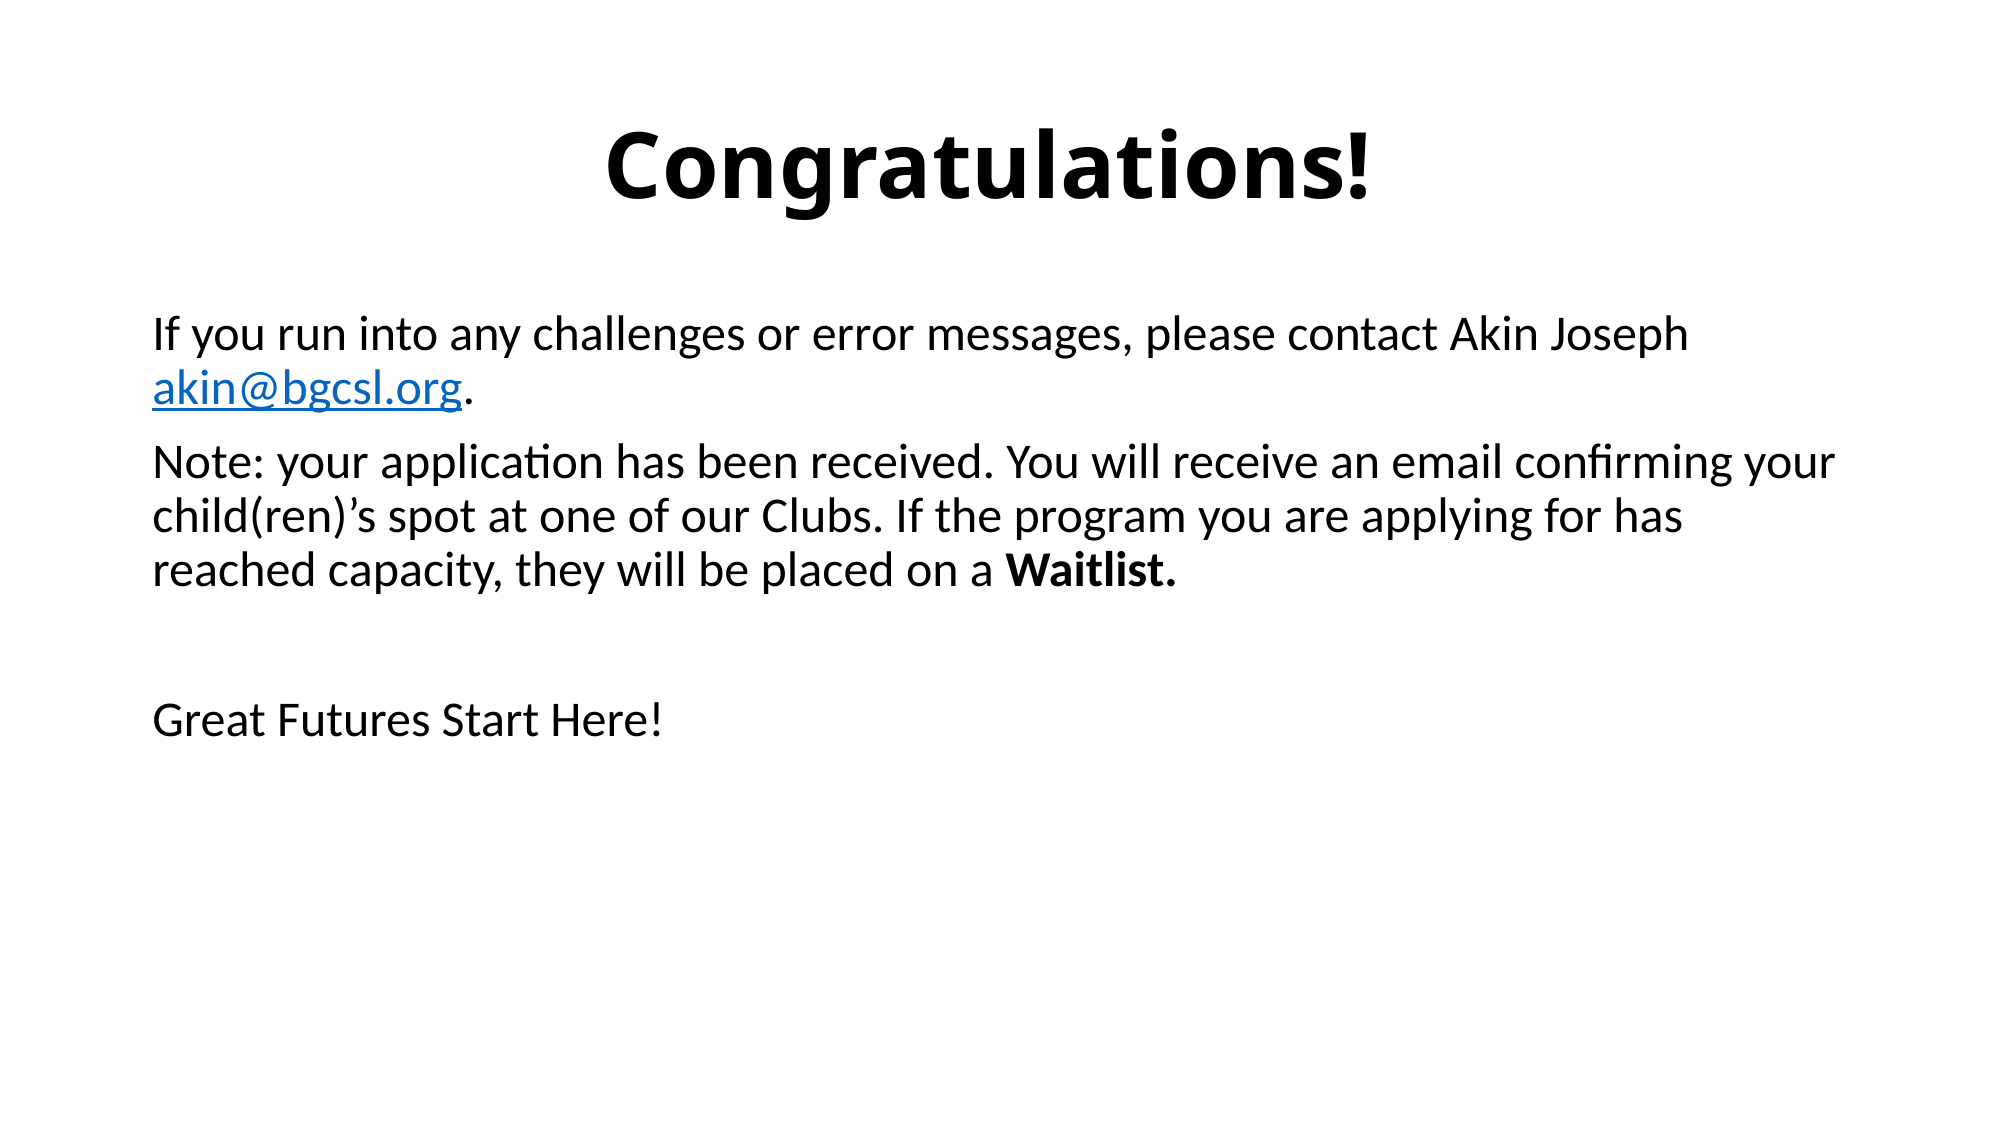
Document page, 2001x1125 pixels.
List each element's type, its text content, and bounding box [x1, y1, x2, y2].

list If you run into any challenges or error messages, please contact Akin Joseph akin@bgcsl.org. Note: your application has been received. You will receive an email confirming your child(ren)’s spot at one of our Clubs. If the program you are applying for has reached capacity, they will be placed on a Waitlist. Great Futures Start Here! [137, 299, 1863, 1014]
title Congratulations! [137, 59, 1863, 278]
